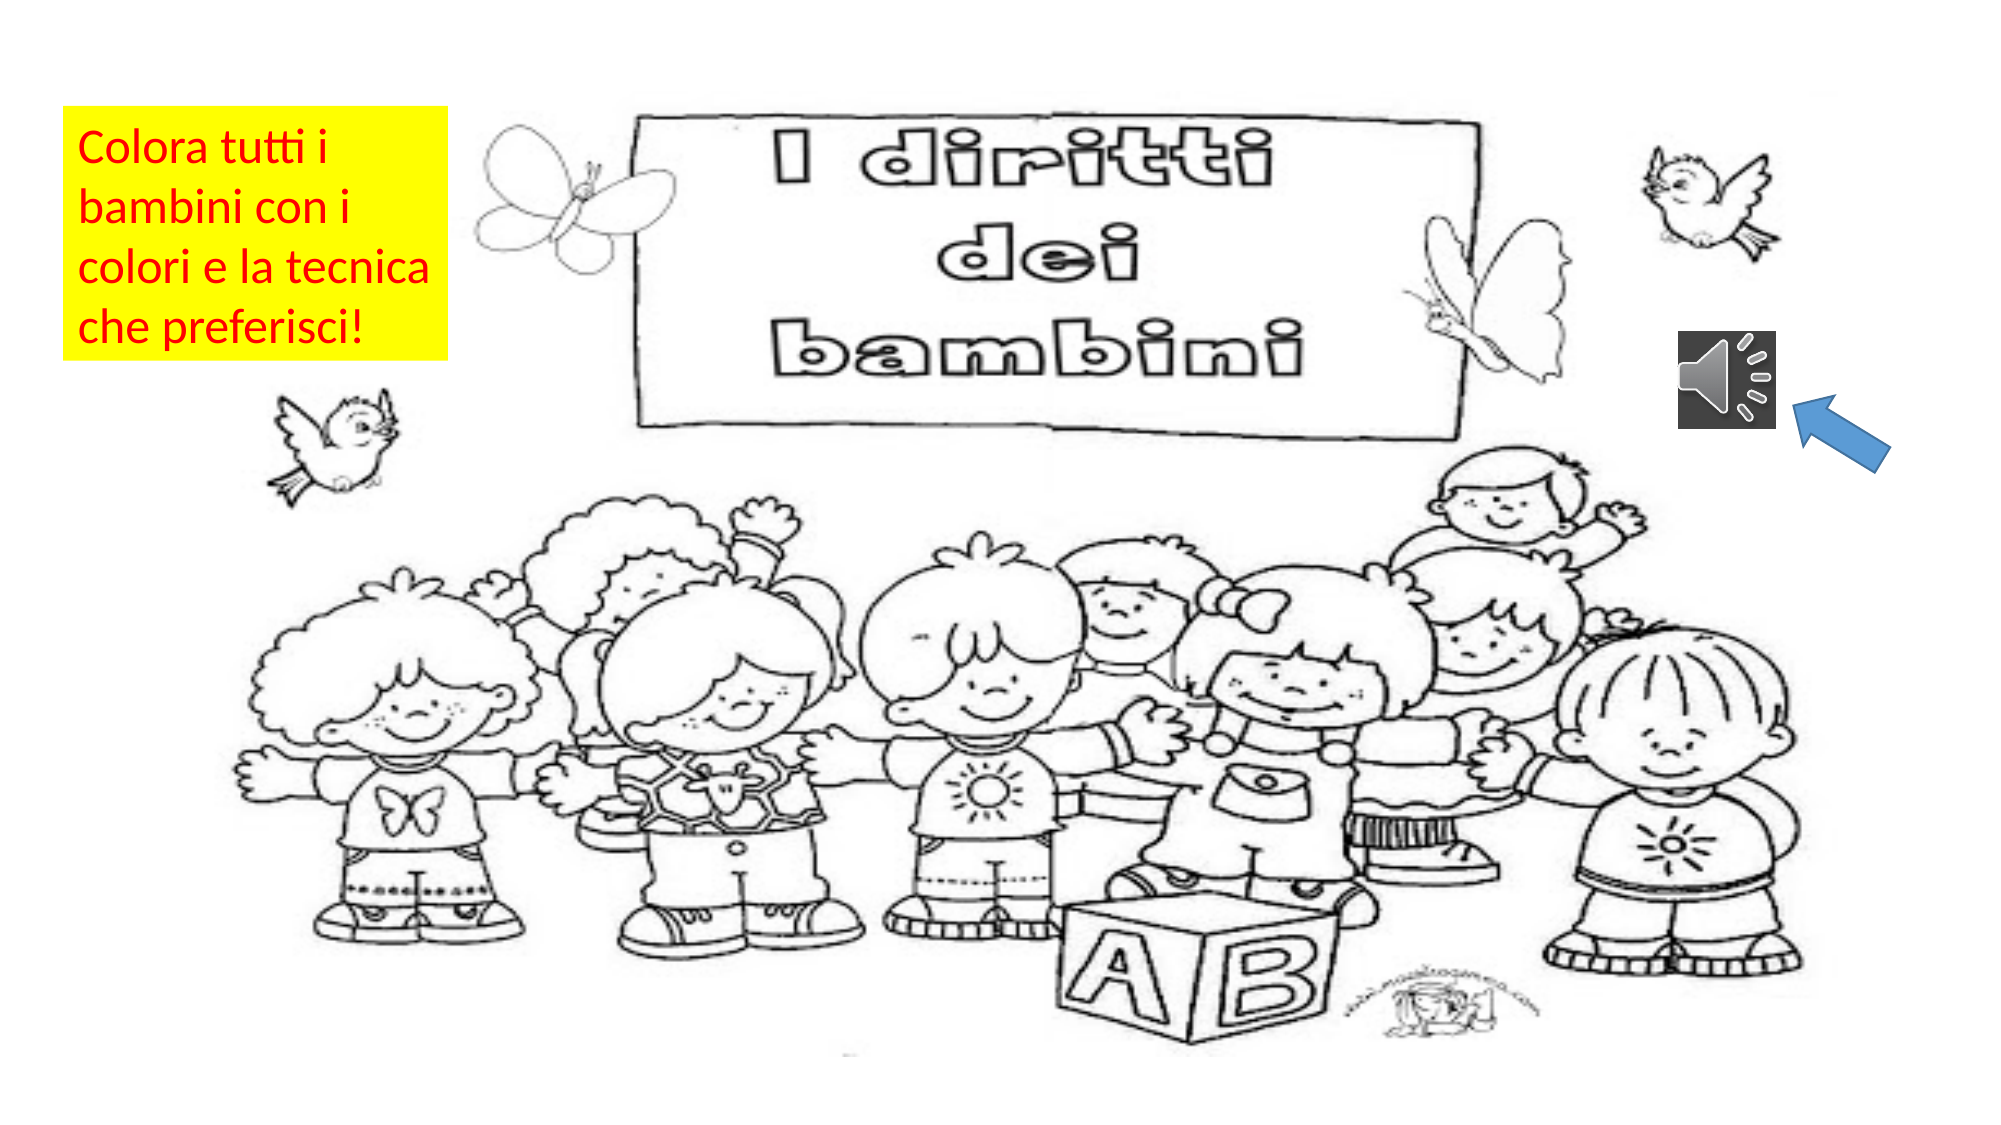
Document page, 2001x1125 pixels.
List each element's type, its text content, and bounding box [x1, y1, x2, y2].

text_box Colora tutti i bambini con i colori e la tecnica che preferisci! [63, 105, 164, 361]
picture [164, 91, 1839, 1057]
text_box [1839, 414, 1892, 475]
